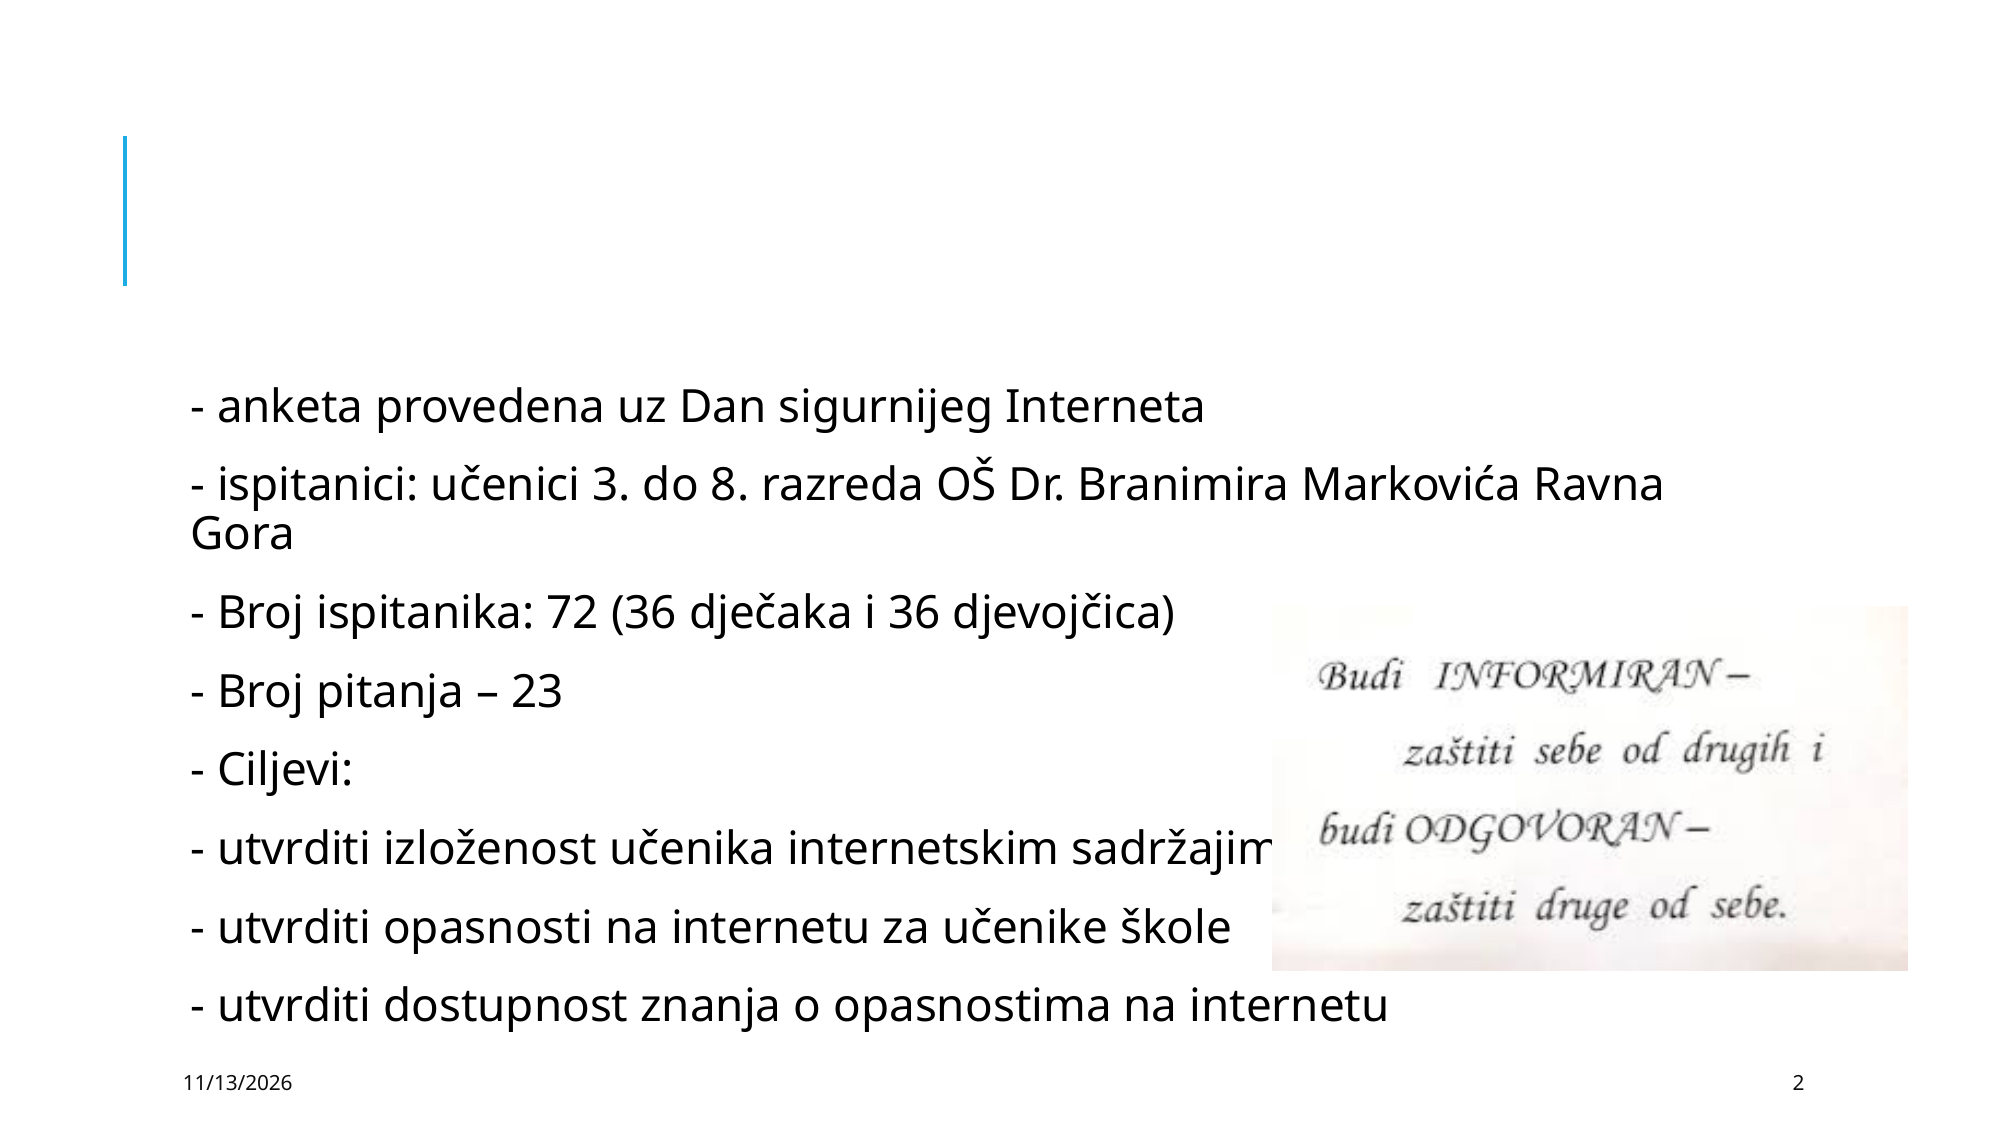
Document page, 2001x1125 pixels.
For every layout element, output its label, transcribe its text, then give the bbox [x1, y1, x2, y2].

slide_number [168, 1061, 522, 1107]
picture [1272, 606, 1908, 971]
slide_number 2 [1777, 1061, 1938, 1107]
list - anketa provedena uz Dan sigurnijeg Interneta - ispitanici: učenici 3. do 8. razreda OŠ Dr. Branimira Markovića Ravna Gora - Broj ispitanika: 72 (36 dječaka i 36 djevojčica) - Broj pitanja – 23 - Ciljevi: - utvrditi izloženost učenika internetskim sadržajima - utvrditi opasnosti na internetu za učenike škole - utvrditi dostupnost znanja o opasnostima na internetu [168, 375, 1763, 1035]
